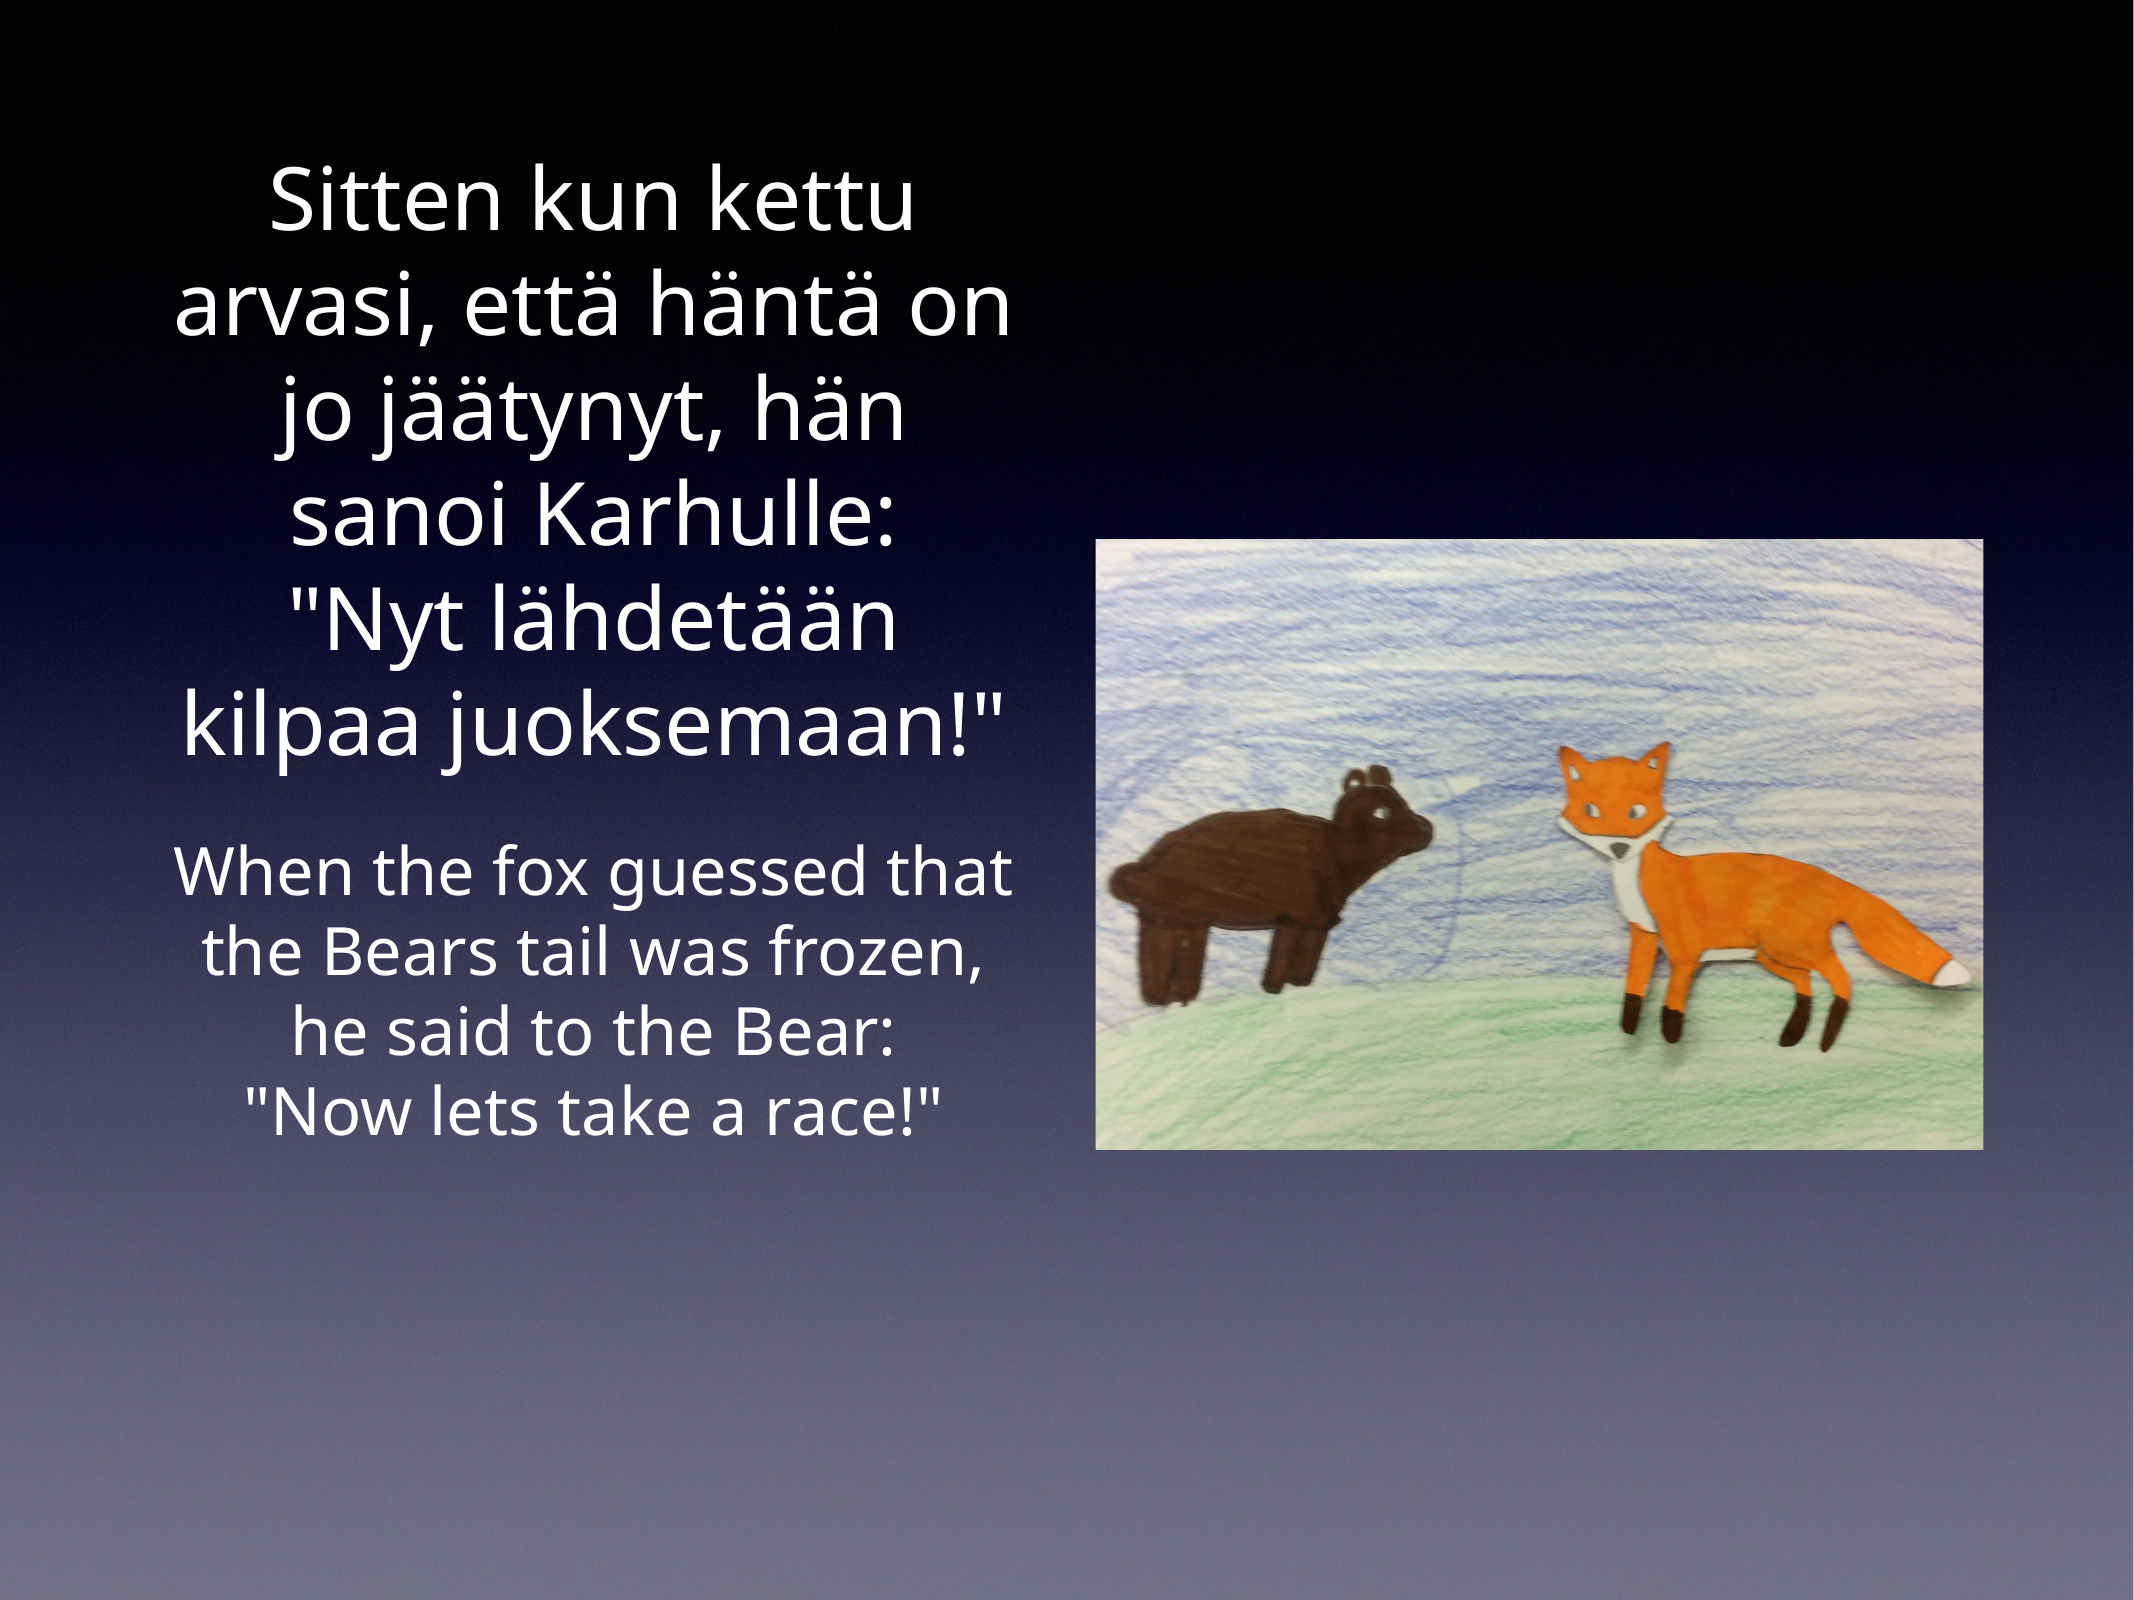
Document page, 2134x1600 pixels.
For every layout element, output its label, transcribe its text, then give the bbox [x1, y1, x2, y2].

title Sitten kun kettu arvasi, että häntä on jo jäätynyt, hän sanoi Karhulle: "Nyt lähdetään kilpaa juoksemaan!" [155, 124, 1032, 782]
list When the fox guessed that the Bears tail was frozen, he said to the Bear: "Now lets take a race!" [155, 820, 1032, 1478]
picture [0, 0, 2134, 1600]
